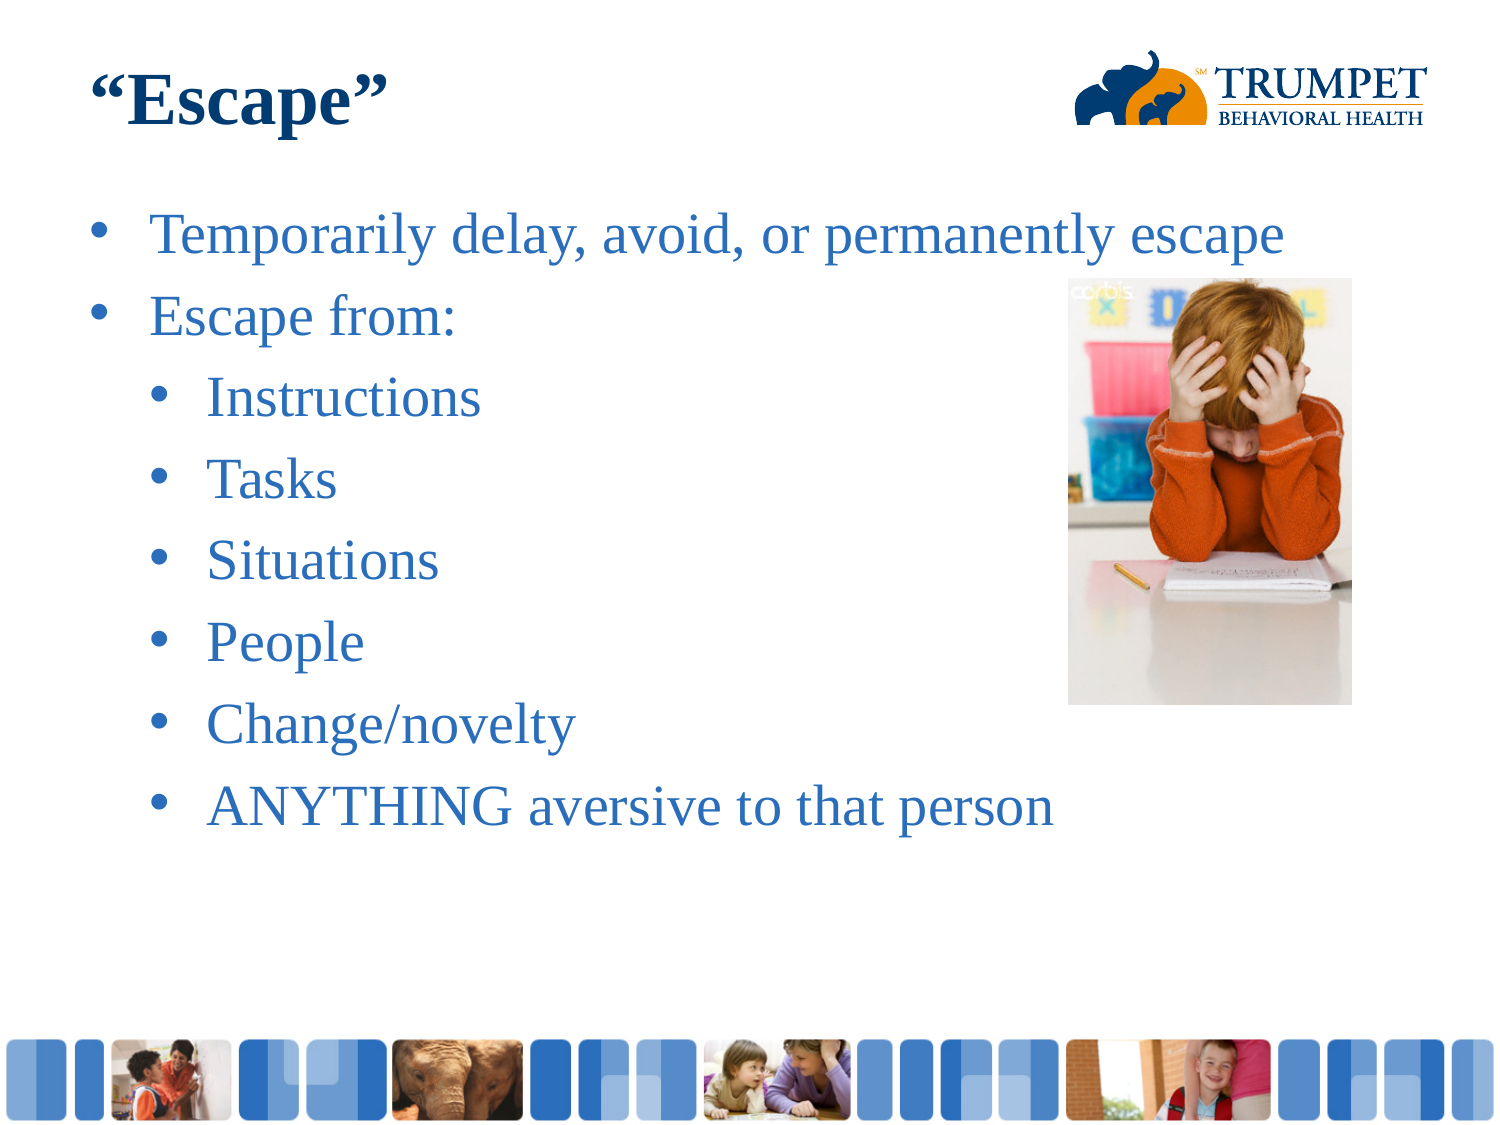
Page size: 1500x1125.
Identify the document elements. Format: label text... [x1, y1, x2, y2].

picture [1067, 278, 1352, 705]
title “Escape” [75, 42, 1425, 143]
list Temporarily delay, avoid, or permanently escape Escape from: Instructions Tasks Situations People Change/novelty ANYTHING aversive to that person [75, 187, 1425, 975]
picture [0, 1033, 1500, 1125]
